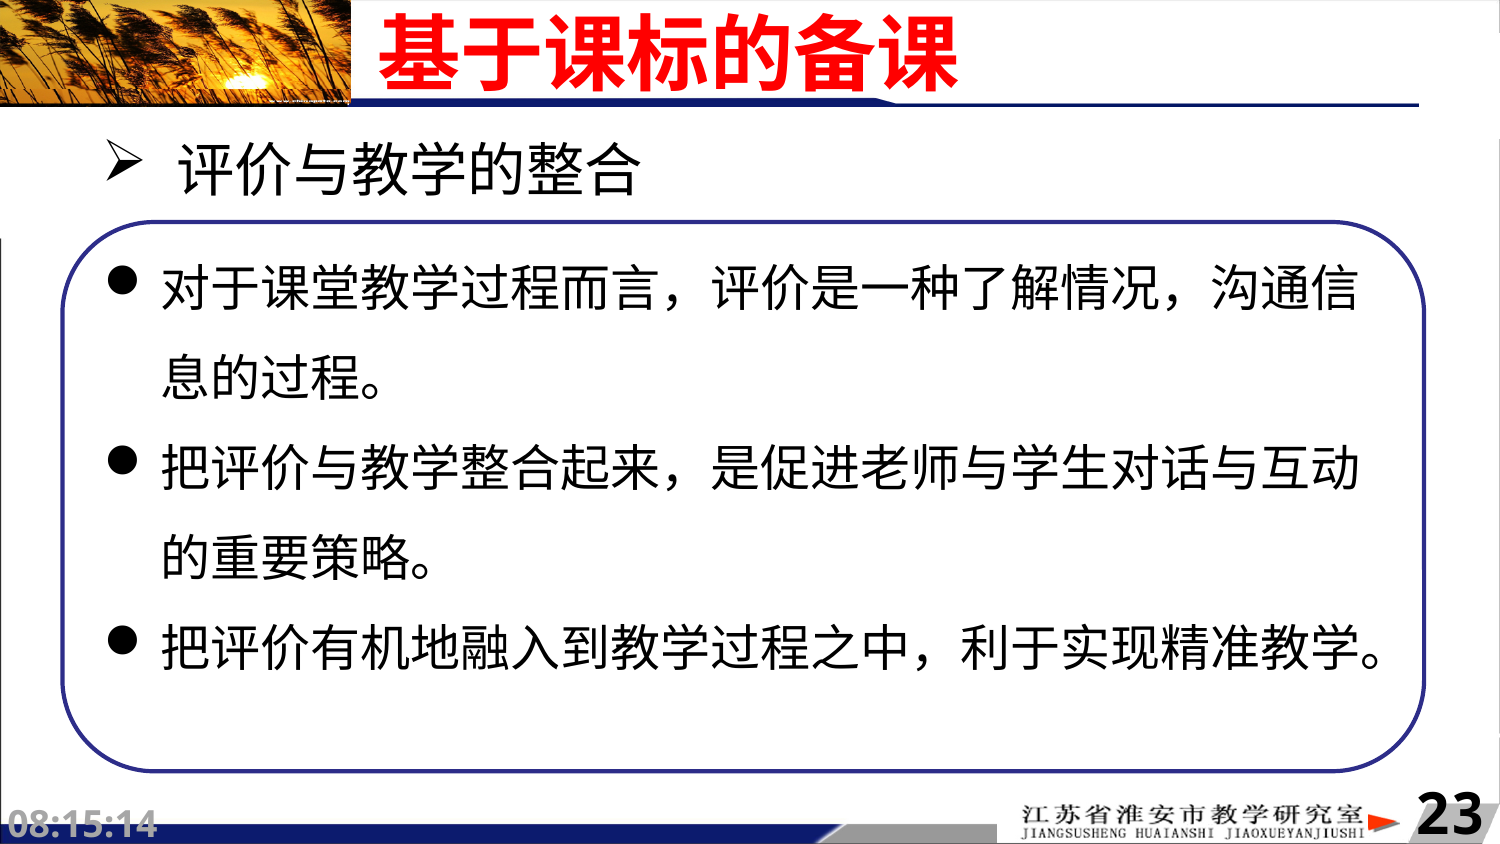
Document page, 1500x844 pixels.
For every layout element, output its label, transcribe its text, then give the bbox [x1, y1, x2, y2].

text_box 对于课堂教学过程而言，评价是一种了解情况，沟通信息的过程。 把评价与教学整合起来，是促进老师与学生对话与互动的重要策略。 把评价有机地融入到教学过程之中，利于实现精准教学。 [60, 219, 1427, 774]
text_box 评价与教学的整合 [86, 125, 658, 210]
picture [0, 0, 1500, 844]
title 基于课标的备课 [362, 0, 1413, 104]
